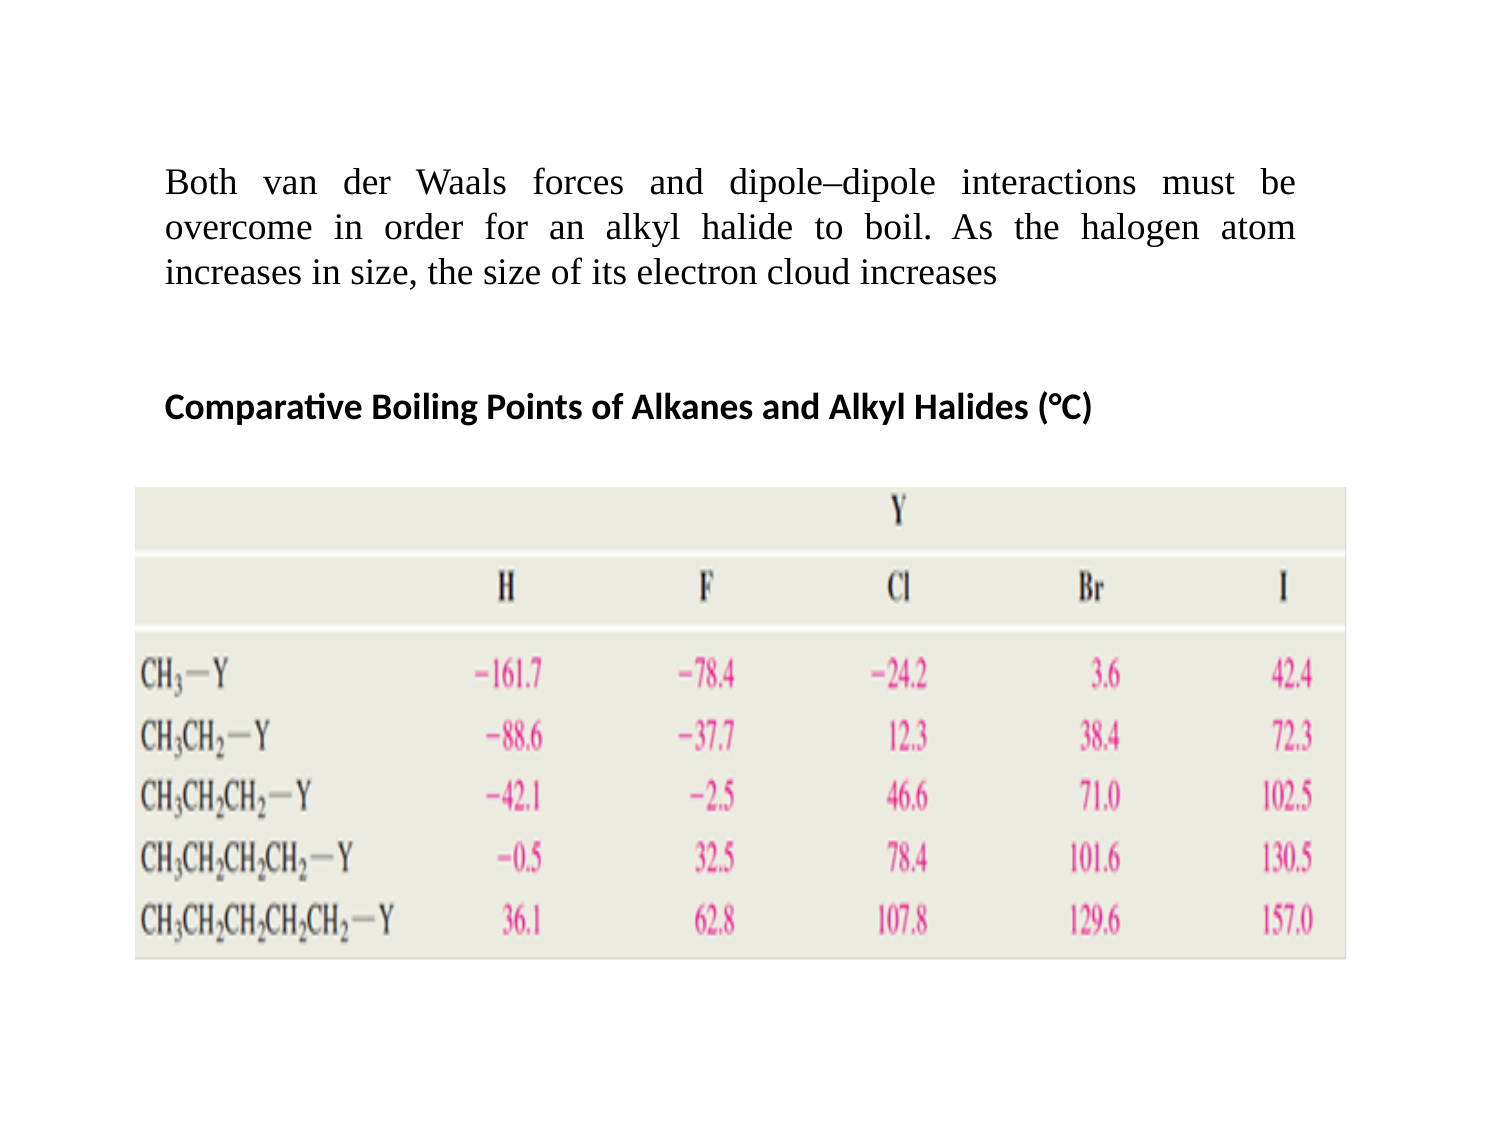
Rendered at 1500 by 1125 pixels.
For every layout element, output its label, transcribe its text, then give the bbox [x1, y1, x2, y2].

picture [135, 487, 1349, 963]
text_box Both van der Waals forces and dipole–dipole interactions must be overcome in order for an alkyl halide to boil. As the halogen atom increases in size, the size of its electron cloud increases [150, 149, 1313, 300]
text_box Comparative Boiling Points of Alkanes and Alkyl Halides (°C) [149, 374, 1363, 435]
